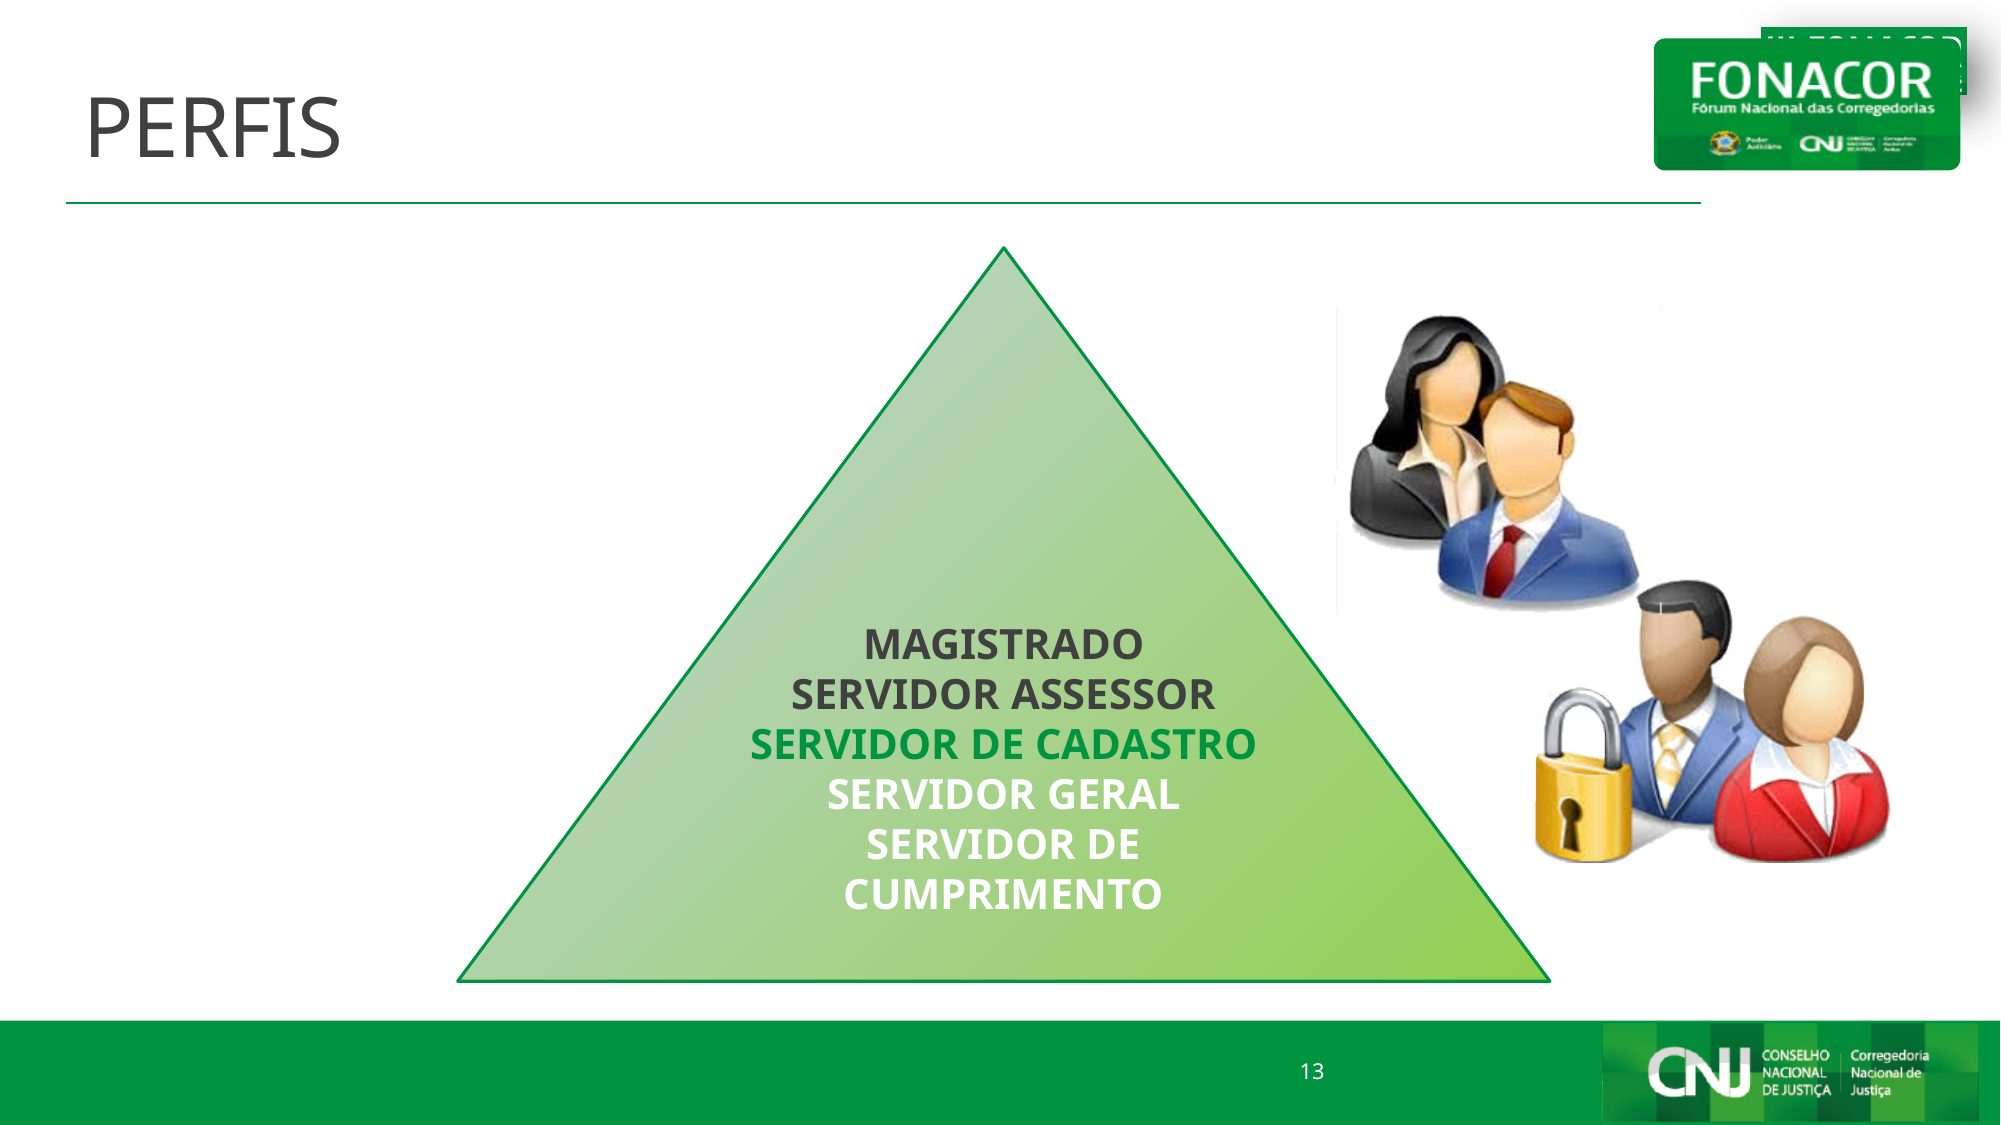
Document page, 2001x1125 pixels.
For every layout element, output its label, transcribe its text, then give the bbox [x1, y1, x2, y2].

slide_number 13 [1124, 1042, 1340, 1103]
title PERFIS [68, 47, 1701, 183]
picture [1602, 1023, 1979, 1122]
picture [1653, 27, 1967, 171]
text_box MAGISTRADO SERVIDOR ASSESSOR SERVIDOR DE CADASTRO SERVIDOR GERAL SERVIDOR DE CUMPRIMENTO [456, 246, 1552, 983]
picture [1334, 307, 1917, 864]
